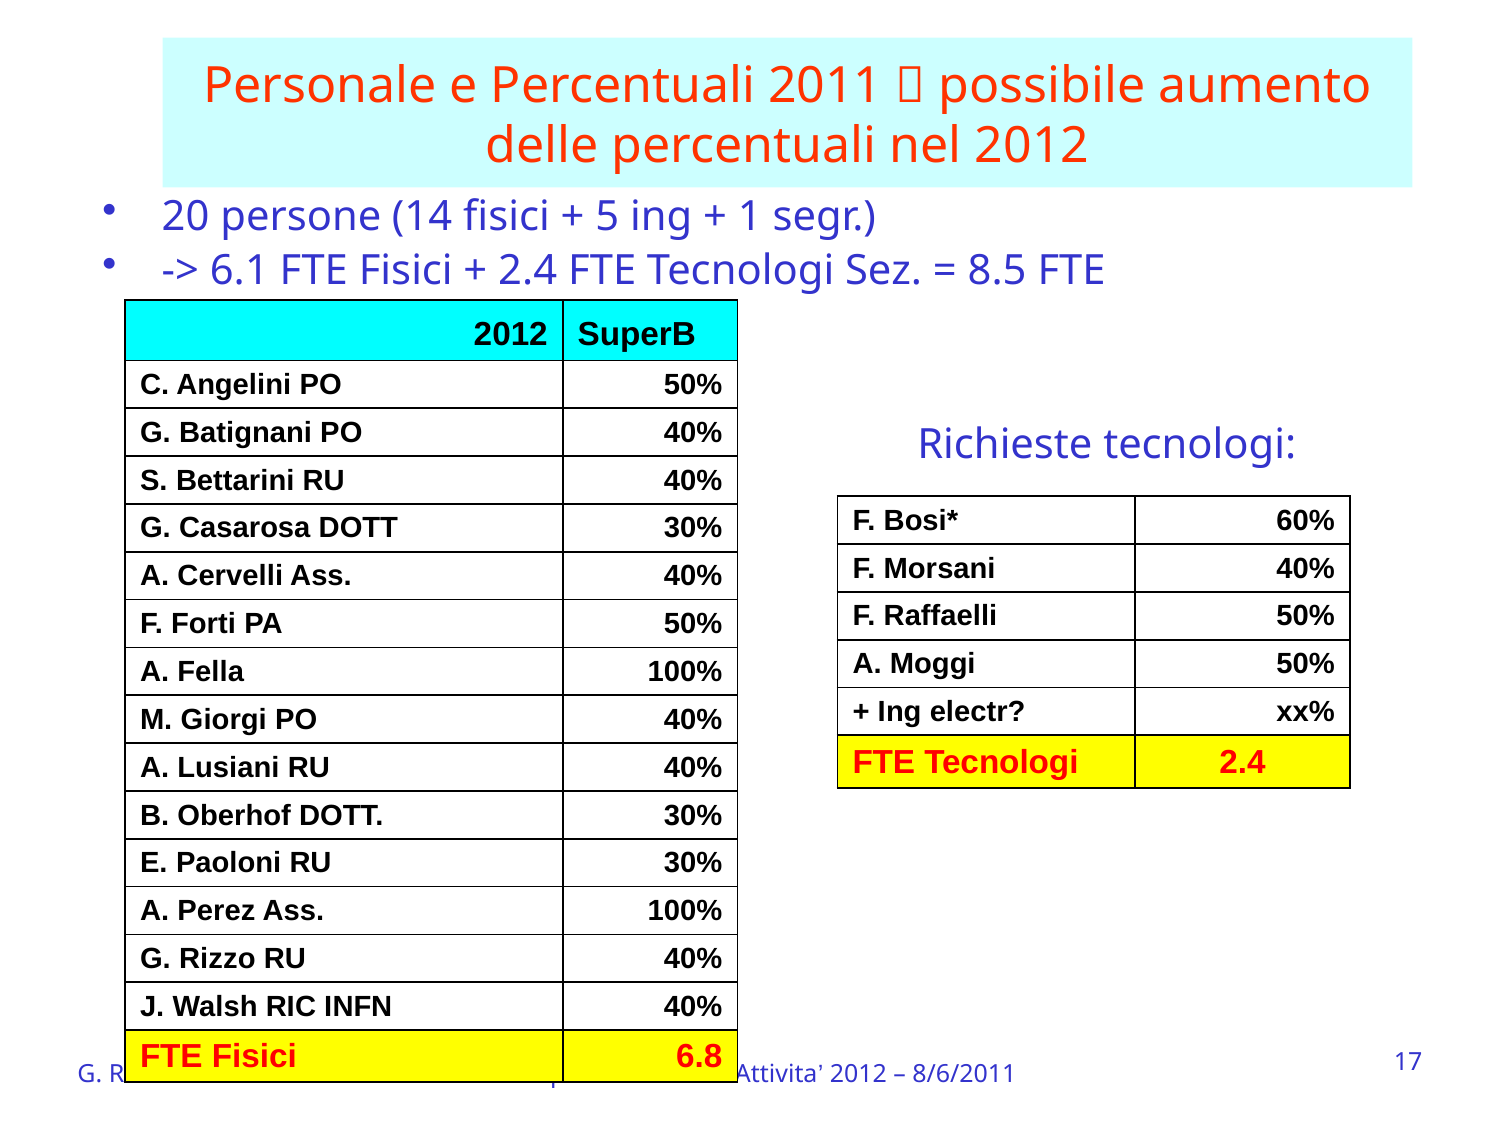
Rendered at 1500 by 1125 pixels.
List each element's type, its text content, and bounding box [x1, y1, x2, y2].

table_cell G. Batignani PO [126, 409, 562, 455]
table_cell 50% [1136, 641, 1349, 687]
table_header SuperB [564, 301, 737, 360]
table_cell 2.4 [1136, 736, 1349, 787]
table_header F. Bosi* [838, 497, 1134, 543]
table_cell 30% [564, 792, 737, 838]
table_header 2012 [126, 301, 562, 360]
table_cell xx% [1136, 688, 1349, 734]
table_cell 40% [564, 409, 737, 455]
table_cell 40% [564, 457, 737, 503]
table_cell G. Casarosa DOTT [126, 505, 562, 551]
table_cell J. Walsh RIC INFN [126, 983, 562, 1029]
table_cell 6.8 [564, 1031, 737, 1081]
table_cell 50% [564, 600, 737, 647]
table_cell + Ing electr? [838, 688, 1134, 734]
table_cell S. Bettarini RU [126, 457, 562, 503]
table_cell 40% [564, 983, 737, 1029]
table_cell A. Perez Ass. [126, 887, 562, 934]
table_cell FTE Fisici [126, 1031, 562, 1081]
slide_number G. Rizzo [62, 1050, 388, 1125]
table_cell G. Rizzo RU [126, 935, 562, 981]
table_cell 40% [564, 744, 737, 790]
table_cell 40% [564, 935, 737, 981]
table_cell M. Giorgi PO [126, 696, 562, 742]
table_cell A. Cervelli Ass. [126, 553, 562, 599]
table_header 60% [1136, 497, 1349, 543]
footer SuperB –SVT Pisa Attivita’ 2012 – 8/6/2011 [399, 1050, 1138, 1125]
table_cell F. Forti PA [126, 600, 562, 647]
slide_number 17 [1125, 1037, 1438, 1113]
table_cell 40% [564, 696, 737, 742]
table_cell 40% [1136, 545, 1349, 591]
table_cell F. Morsani [838, 545, 1134, 591]
table_cell E. Paoloni RU [126, 840, 562, 886]
table_cell 30% [564, 840, 737, 886]
table_cell FTE Tecnologi [838, 736, 1134, 787]
table_cell A. Lusiani RU [126, 744, 562, 790]
table_cell F. Raffaelli [838, 593, 1134, 639]
table_cell A. Moggi [838, 641, 1134, 687]
table_cell 30% [564, 505, 737, 551]
table_cell 100% [564, 648, 737, 694]
table_cell 40% [564, 553, 737, 599]
text_box 20 persone (14 fisici + 5 ing + 1 segr.) -> 6.1 FTE Fisici + 2.4 FTE Tecnologi Sez. = 8.5 FTE [87, 187, 1438, 288]
table_cell 100% [564, 887, 737, 934]
table_cell A. Fella [126, 648, 562, 694]
table_cell 50% [1136, 593, 1349, 639]
text_box Richieste tecnologi: [827, 414, 1312, 475]
table_cell B. Oberhof DOTT. [126, 792, 562, 838]
title Personale e Percentuali 2011  possibile aumento delle percentuali nel 2012 [162, 37, 1413, 187]
table_cell C. Angelini PO [126, 361, 562, 407]
table_cell 50% [564, 361, 737, 407]
